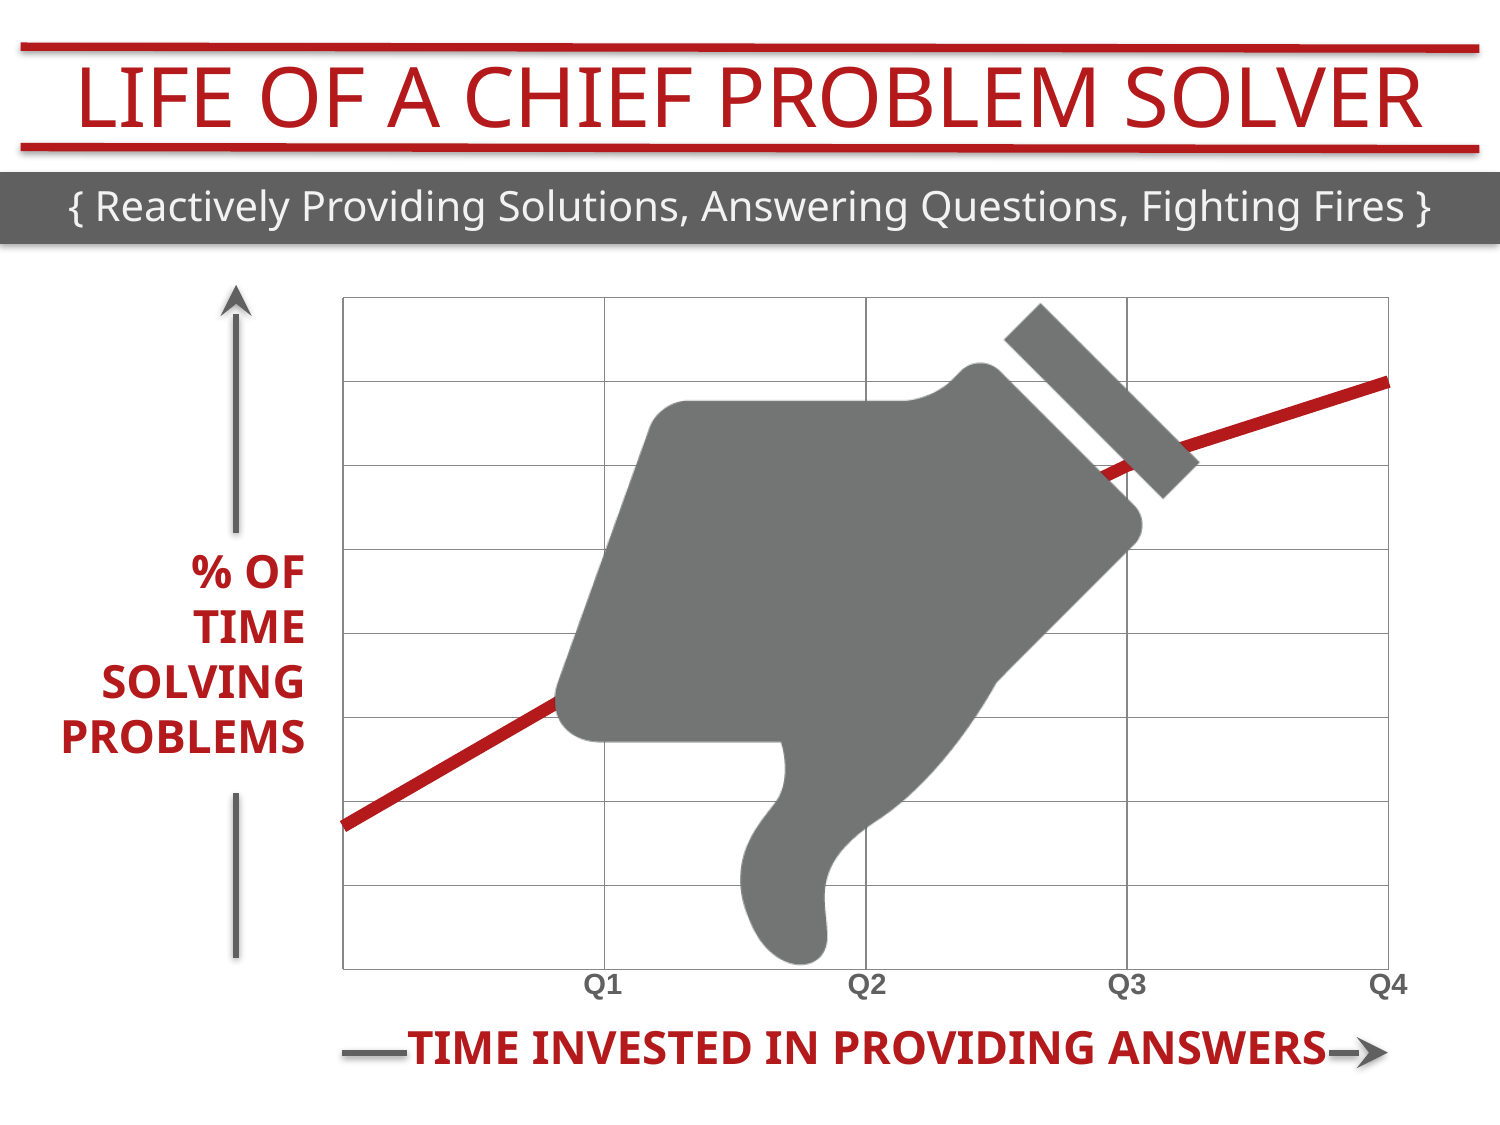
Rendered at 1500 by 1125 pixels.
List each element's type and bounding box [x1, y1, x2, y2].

chart [0, 0, 1500, 1125]
picture [548, 296, 1205, 969]
text_box [20, 146, 1480, 150]
